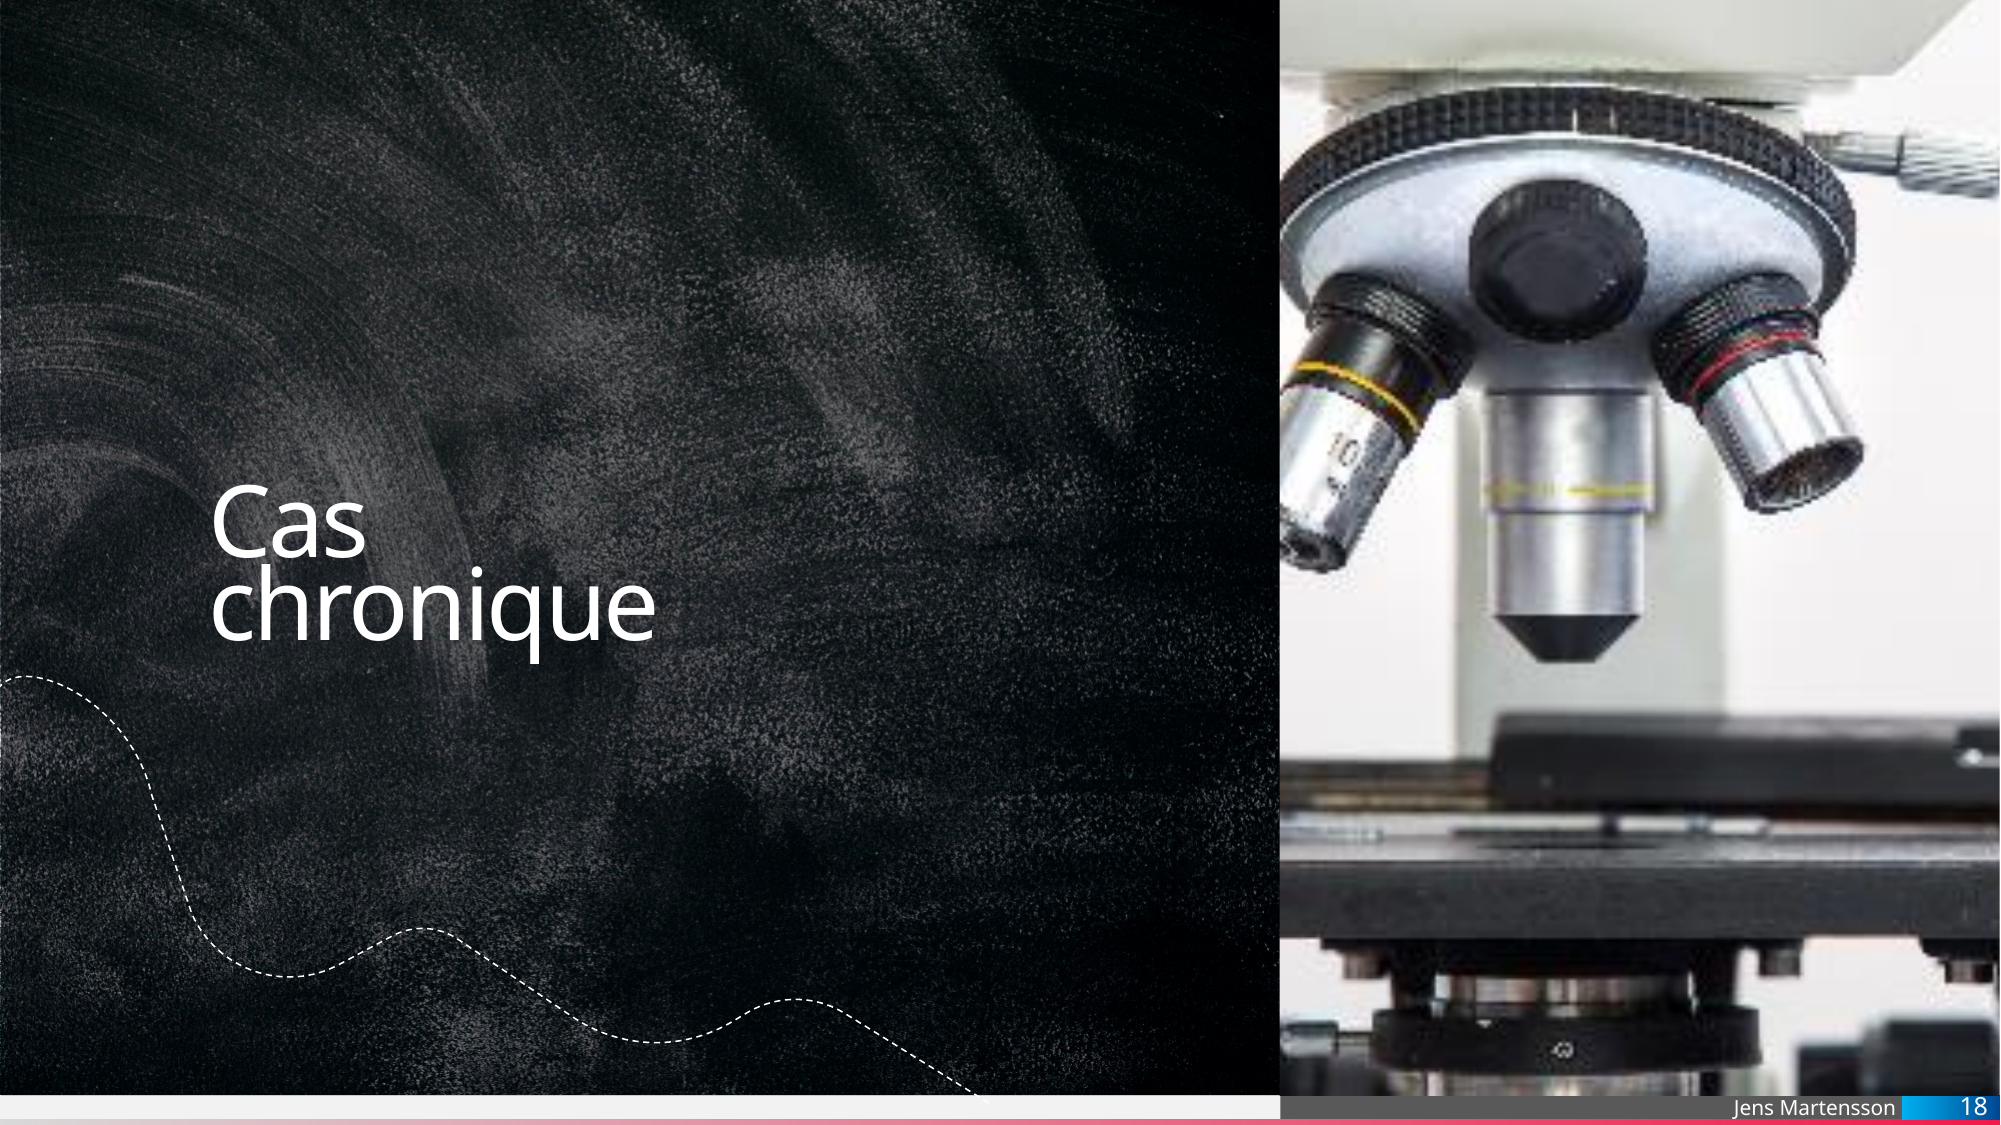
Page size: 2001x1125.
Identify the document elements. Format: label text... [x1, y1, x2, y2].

slide_number 18 [1901, 1096, 2000, 1120]
title Cas chronique [208, 407, 826, 661]
picture [0, 0, 2000, 1096]
